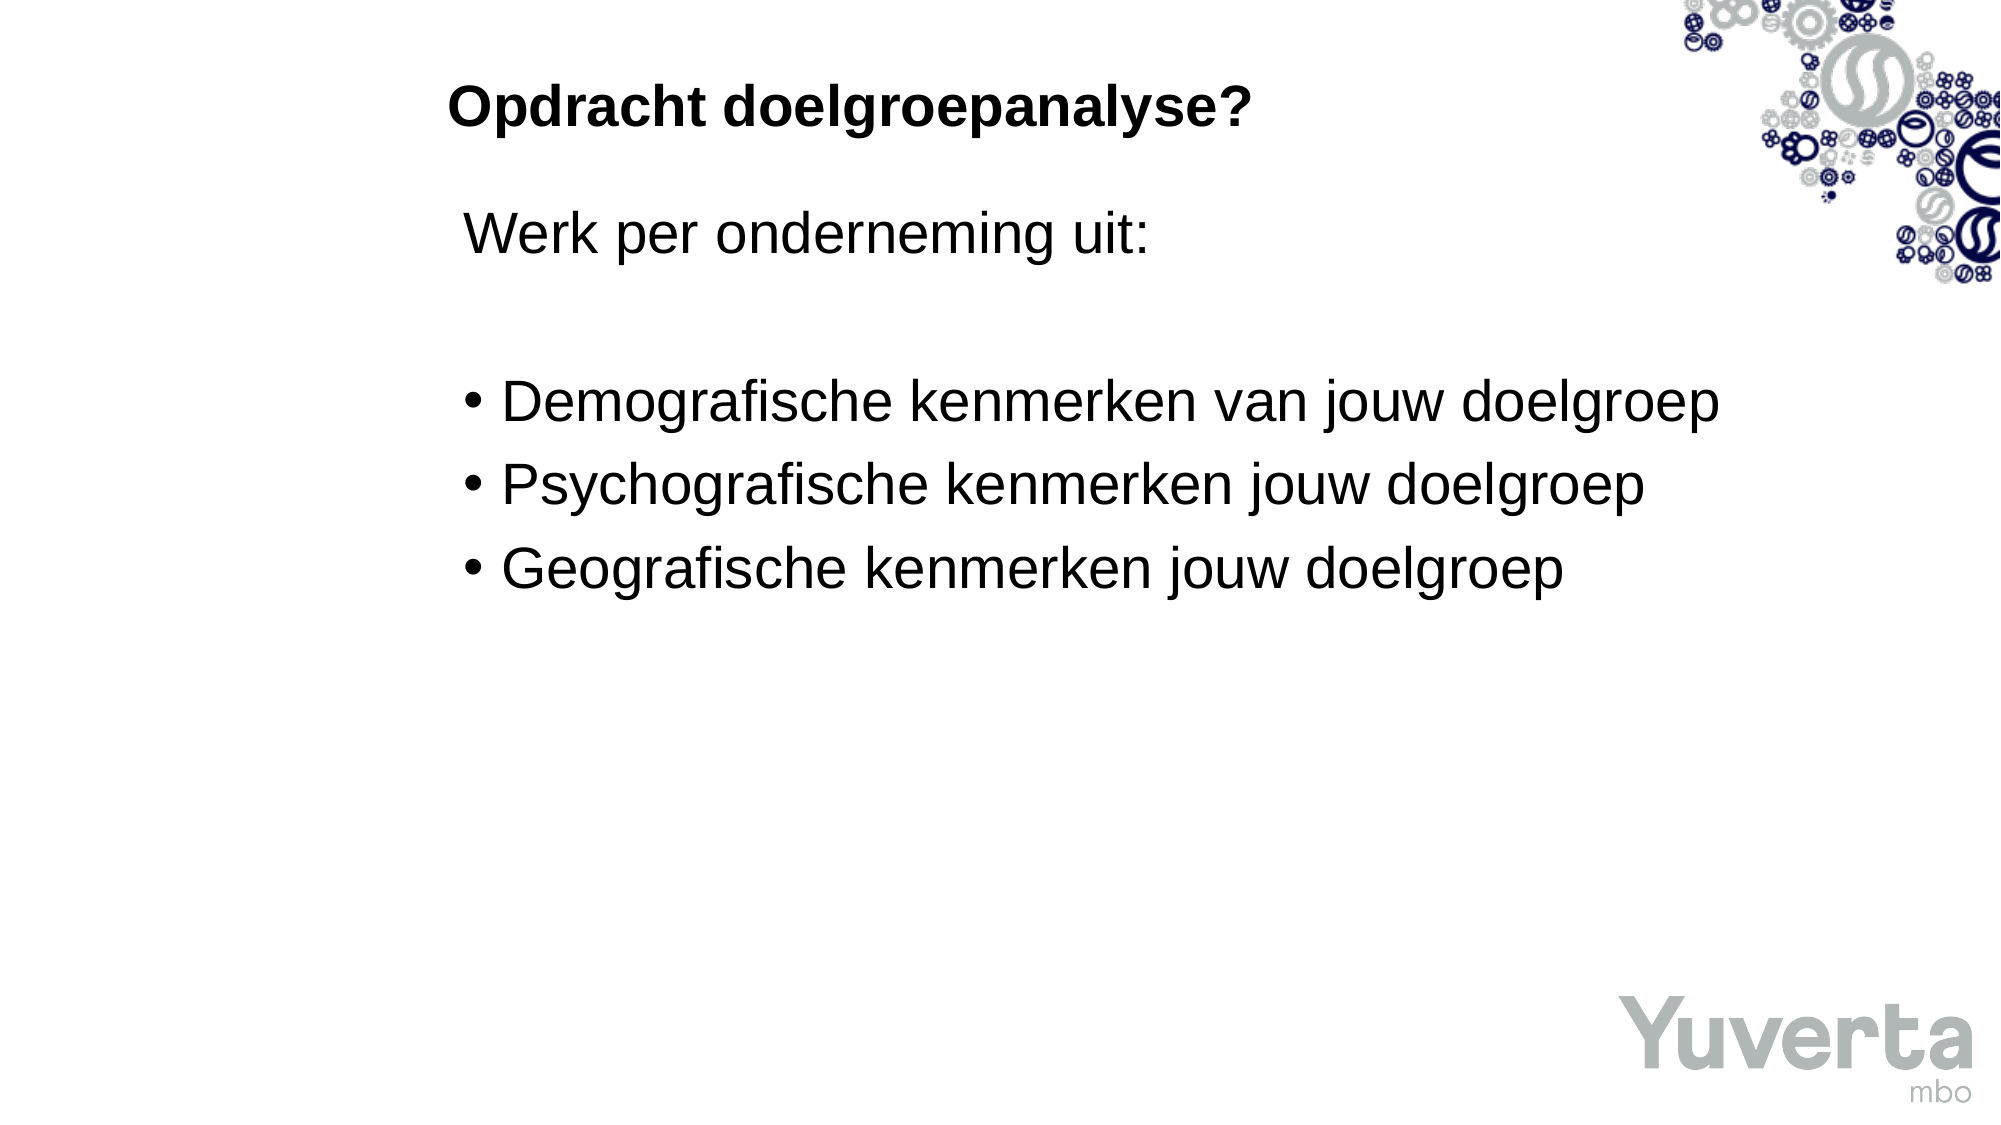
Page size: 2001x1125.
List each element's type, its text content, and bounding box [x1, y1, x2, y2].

title Opdracht doelgroepanalyse? [432, 54, 1887, 161]
picture [0, 0, 2000, 1125]
list Werk per onderneming uit: Demografische kenmerken van jouw doelgroep Psychografische kenmerken jouw doelgroep Geografische kenmerken jouw doelgroep [448, 196, 1900, 1005]
